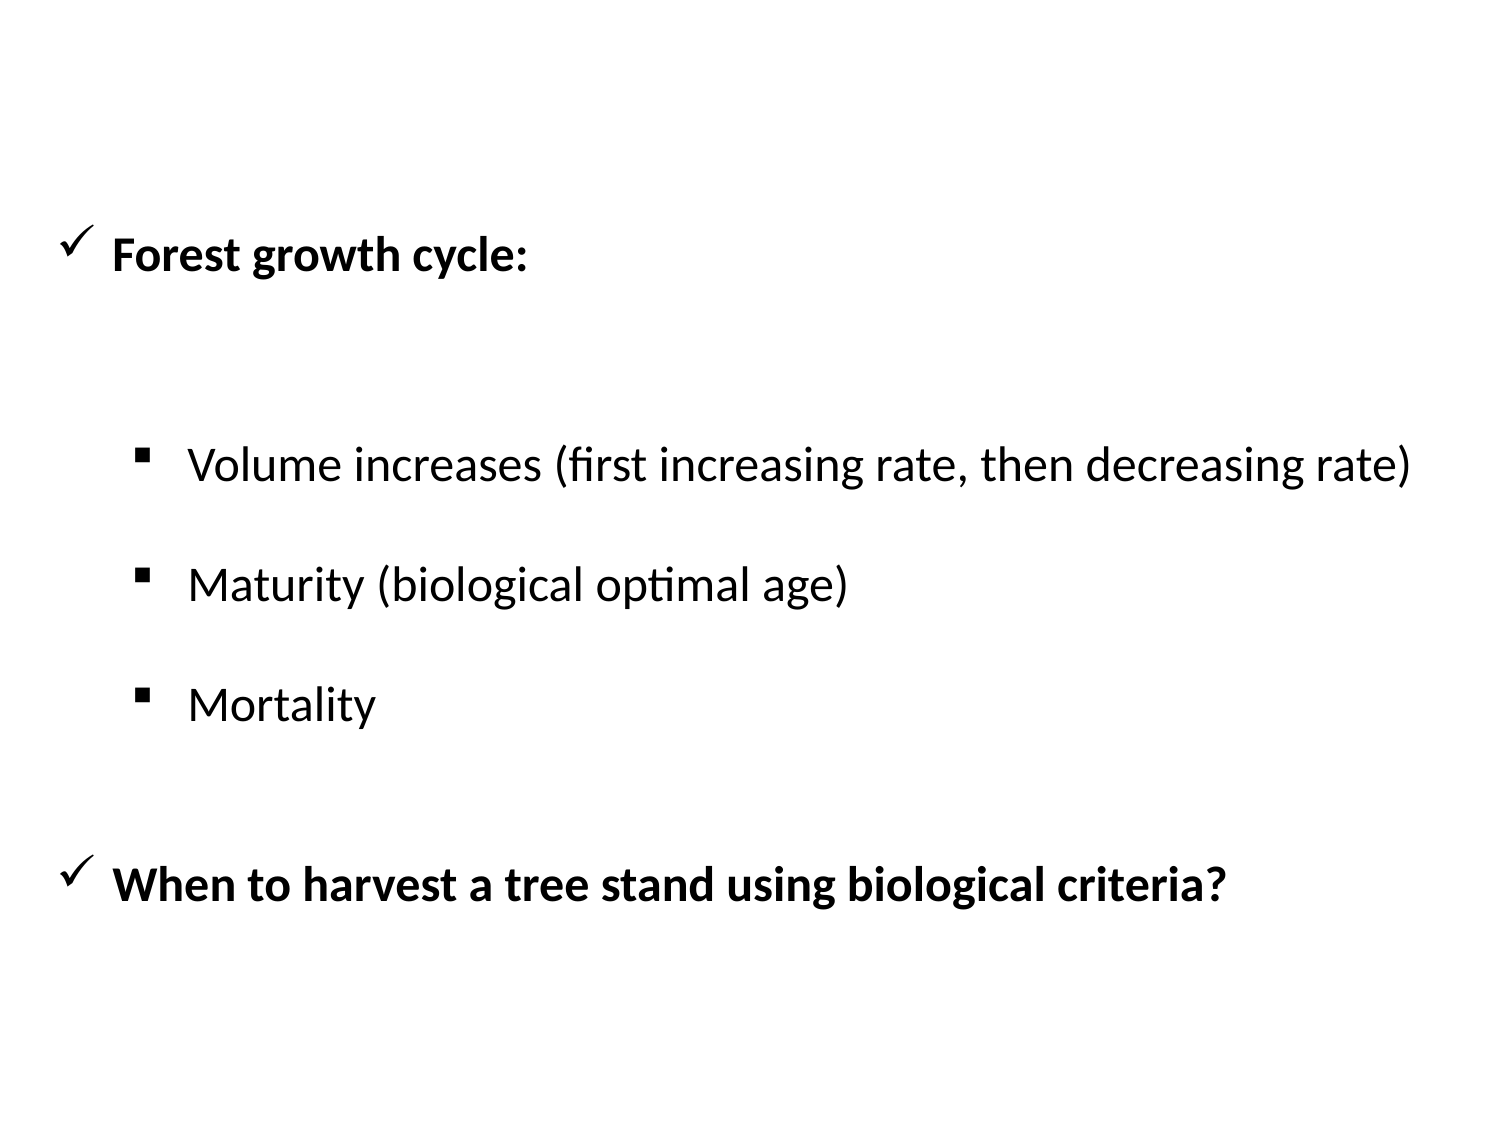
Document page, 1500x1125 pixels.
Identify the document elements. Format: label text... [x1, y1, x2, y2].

text_box Forest growth cycle: Volume increases (first increasing rate, then decreasing rate) Maturity (biological optimal age) Mortality When to harvest a tree stand using biological criteria? [41, 184, 1471, 920]
